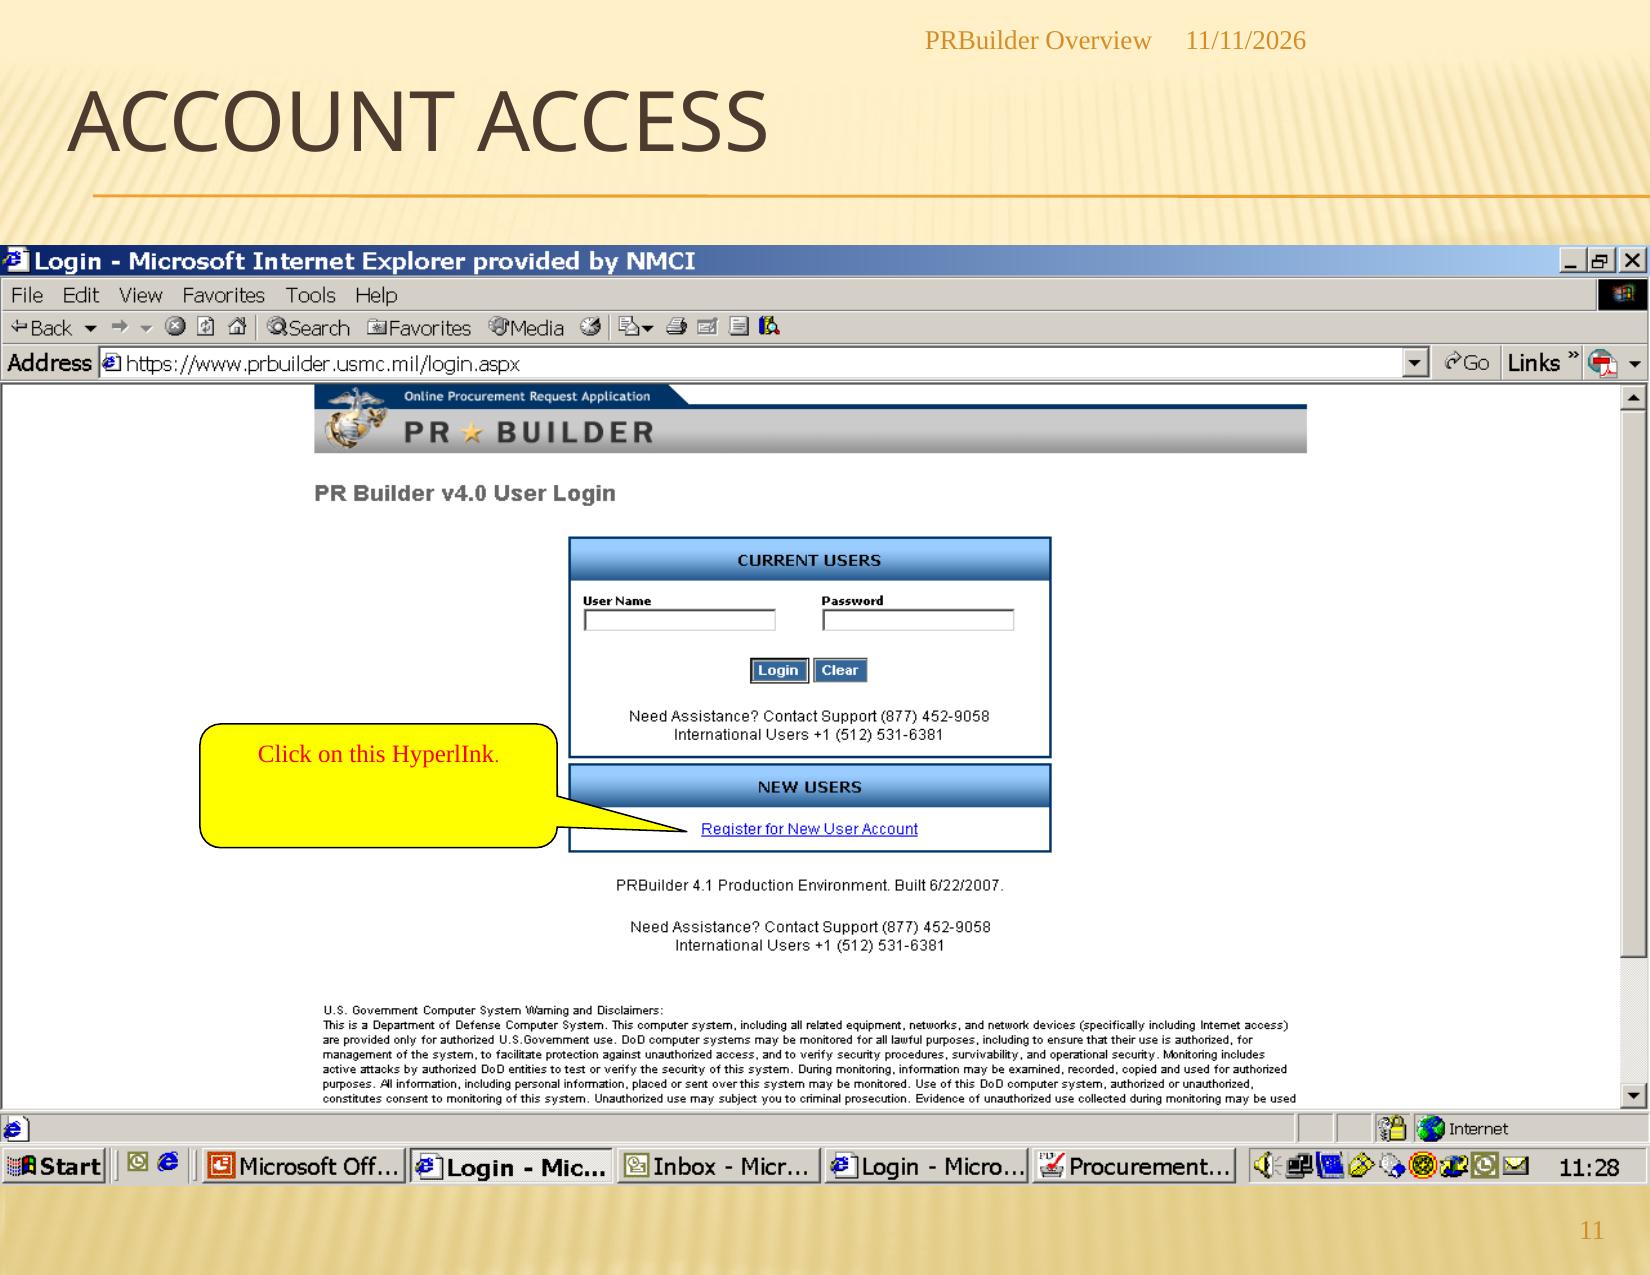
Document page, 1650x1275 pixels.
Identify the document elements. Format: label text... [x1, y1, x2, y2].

slide_number 11 [1485, 1204, 1622, 1250]
footer PRBuilder Overview [646, 14, 1169, 68]
title Account Access [50, 39, 1618, 196]
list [0, 244, 1650, 1186]
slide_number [1169, 14, 1623, 68]
